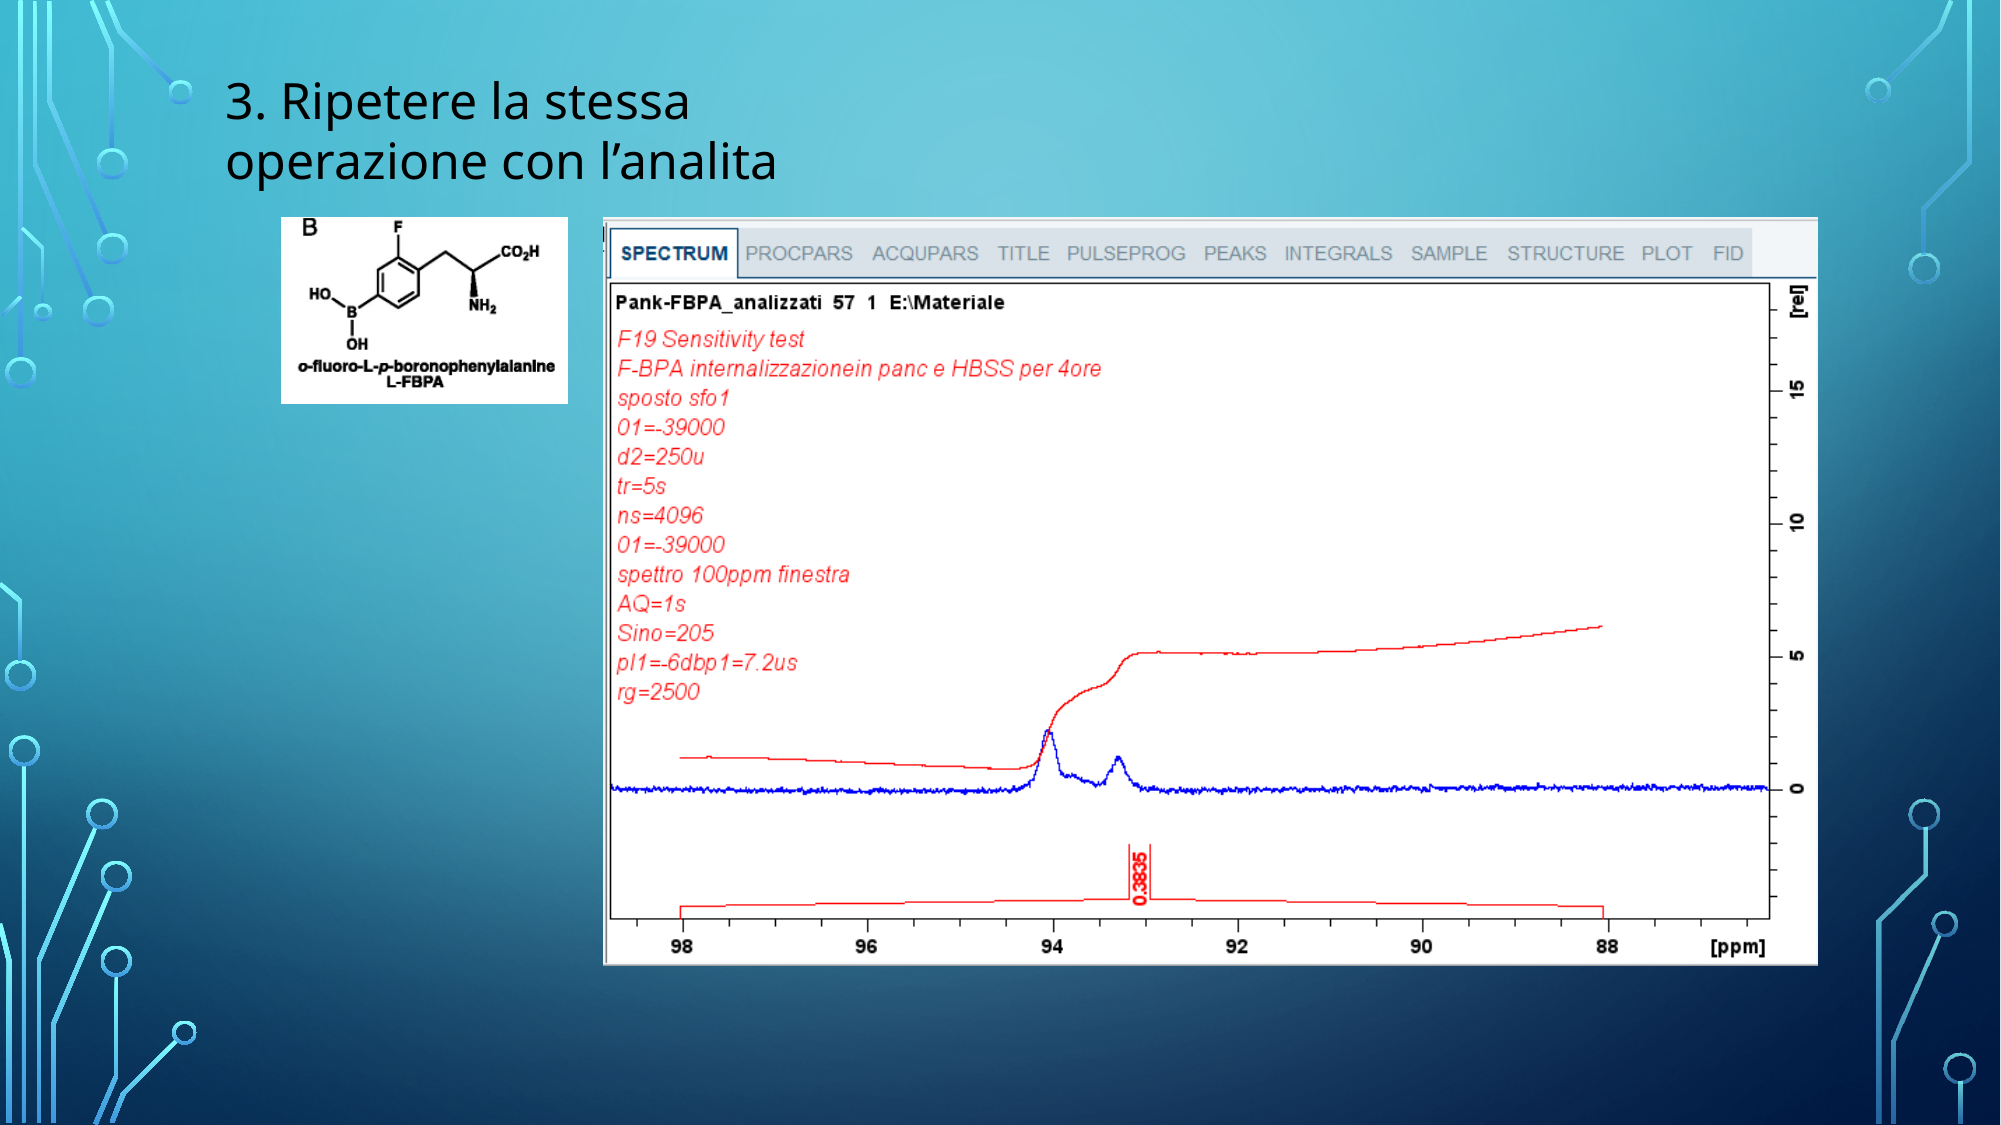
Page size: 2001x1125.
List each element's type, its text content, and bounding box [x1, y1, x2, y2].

text_box 3. Ripetere la stessa operazione con l’analita [210, 62, 883, 242]
picture [281, 217, 568, 404]
picture [602, 217, 1819, 966]
